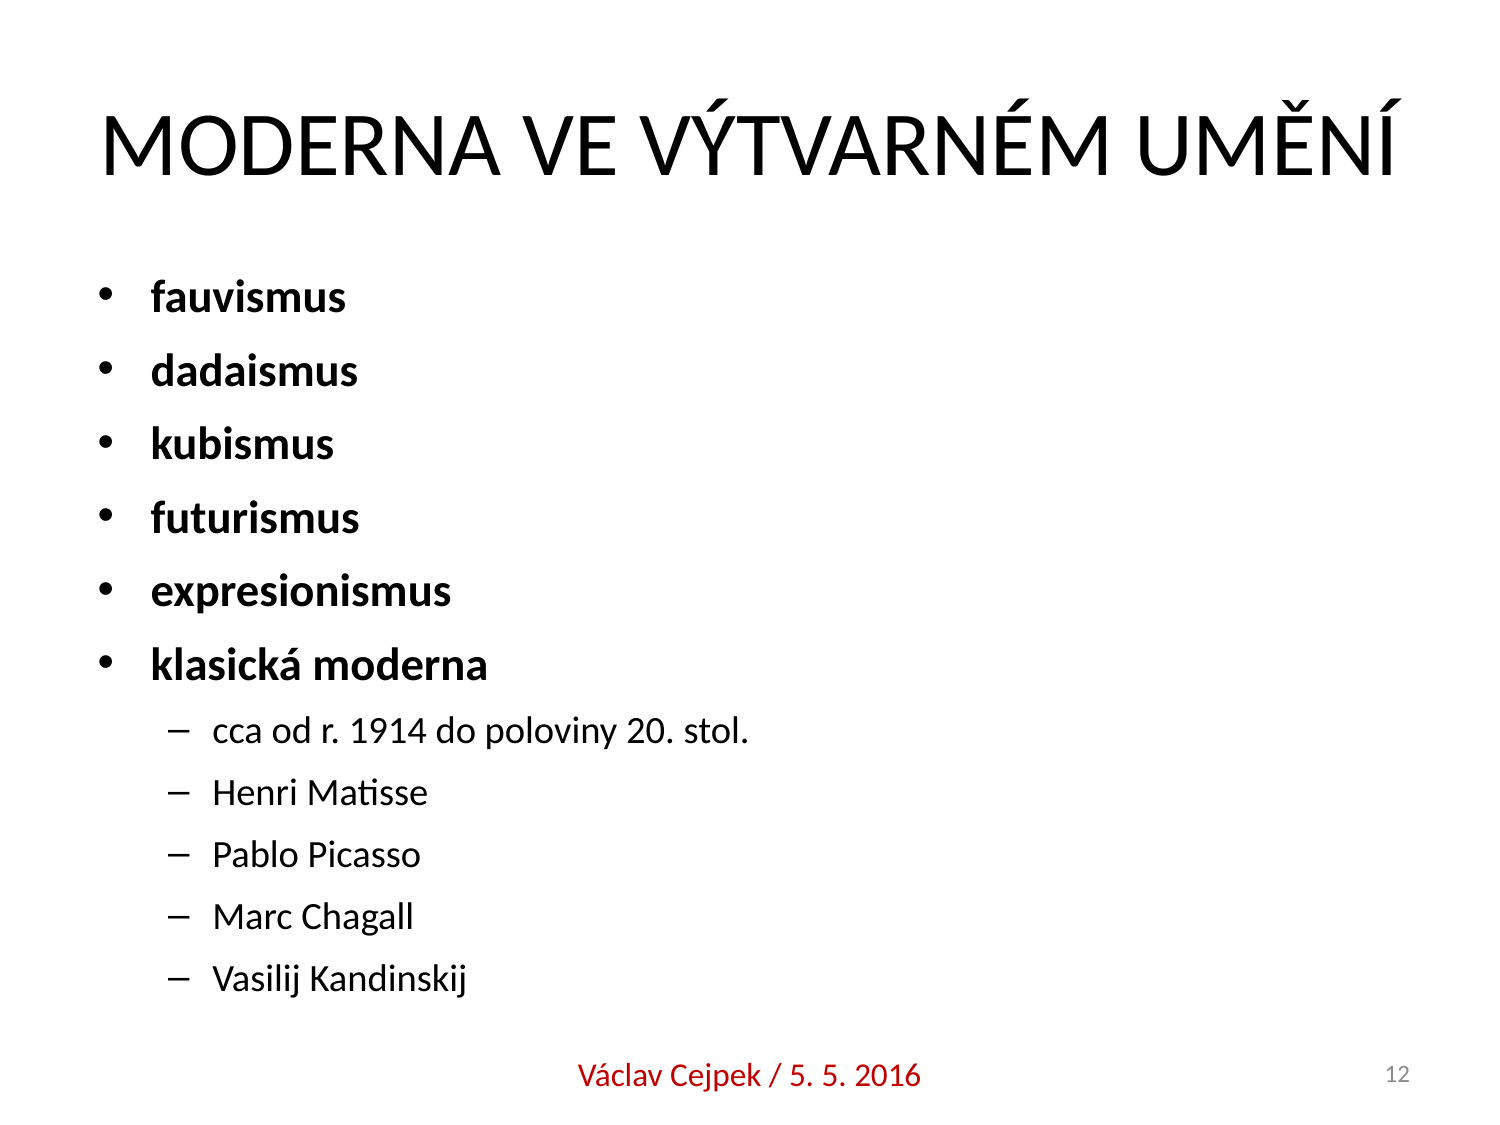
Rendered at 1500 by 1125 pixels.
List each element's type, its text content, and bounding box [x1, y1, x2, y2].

title MODERNA VE VÝTVARNÉM UMĚNÍ [75, 45, 1425, 233]
footer Václav Cejpek / 5. 5. 2016 [512, 1042, 988, 1103]
slide_number 12 [1074, 1042, 1425, 1103]
list fauvismus dadaismus kubismus futurismus expresionismus klasická moderna cca od r. 1914 do poloviny 20. stol. Henri Matisse Pablo Picasso Marc Chagall Vasilij Kandinskij [82, 196, 1425, 1012]
